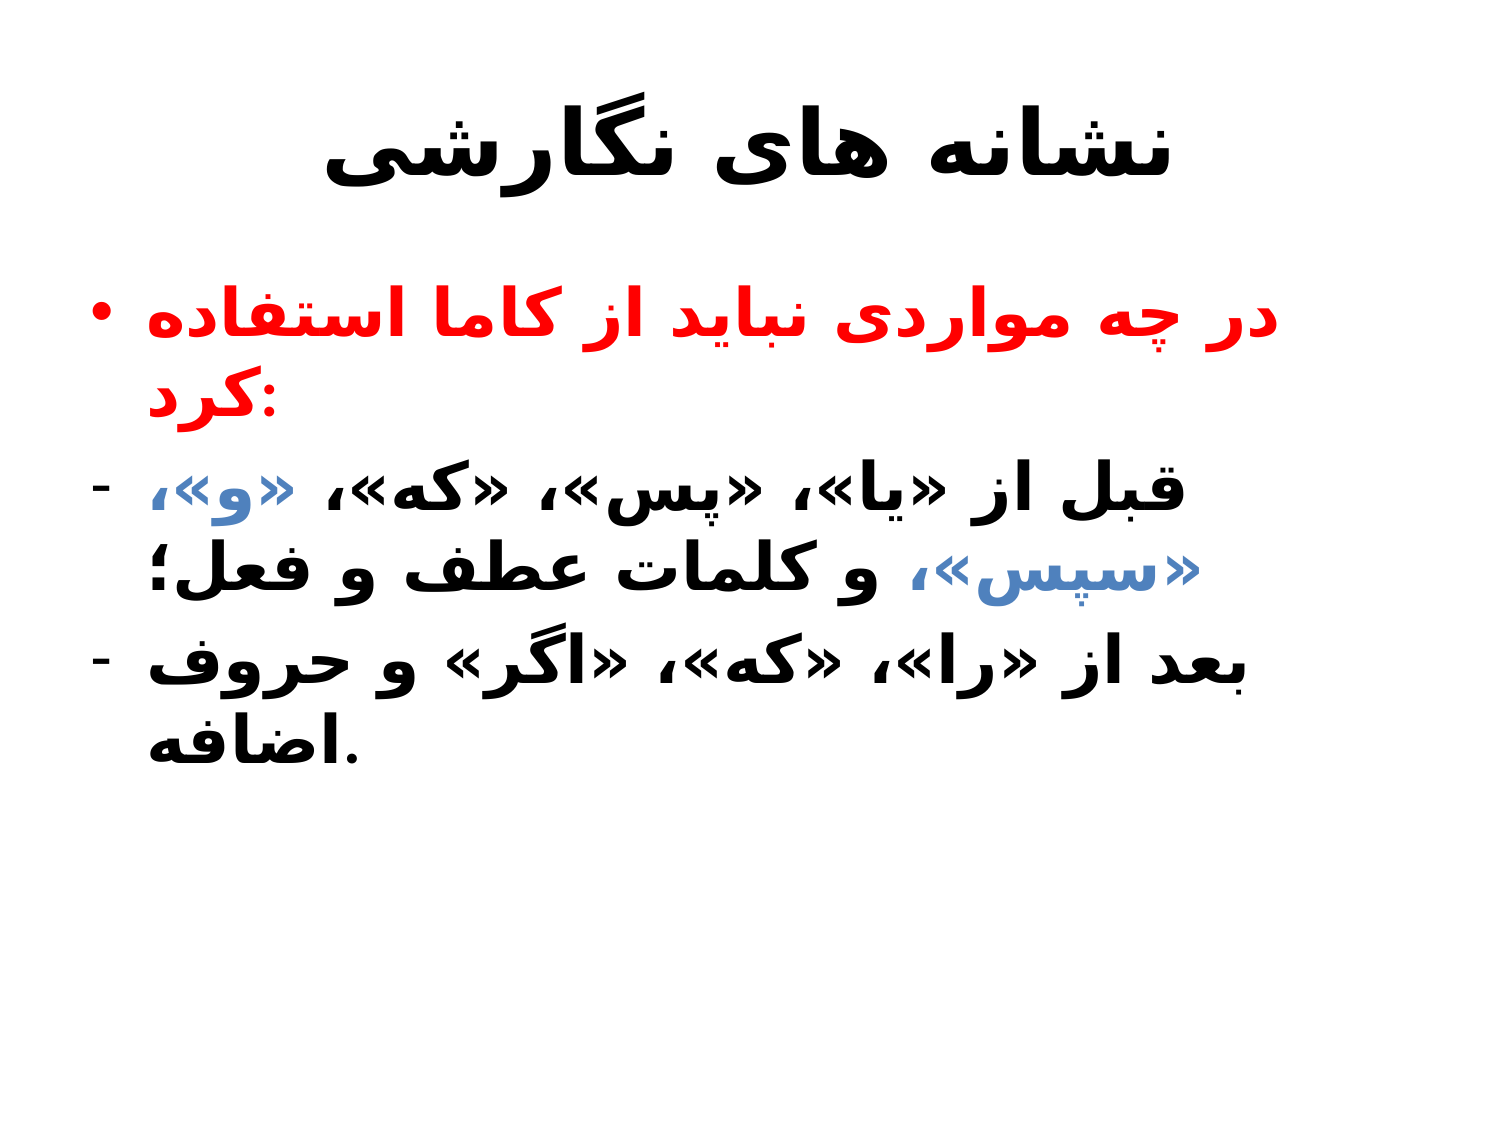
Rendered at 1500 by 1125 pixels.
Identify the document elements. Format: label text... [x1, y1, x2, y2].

list در چه مواردی نبايد از کاما استفاده کرد: قبل از «يا»، «پس»، «که»، «و»، «سپس»، و کلمات عطف و فعل؛ بعد از «را»، «که»، «اگر» و حروف اضافه. [75, 262, 1425, 1005]
title نشانه های نگارشی [75, 45, 1425, 233]
